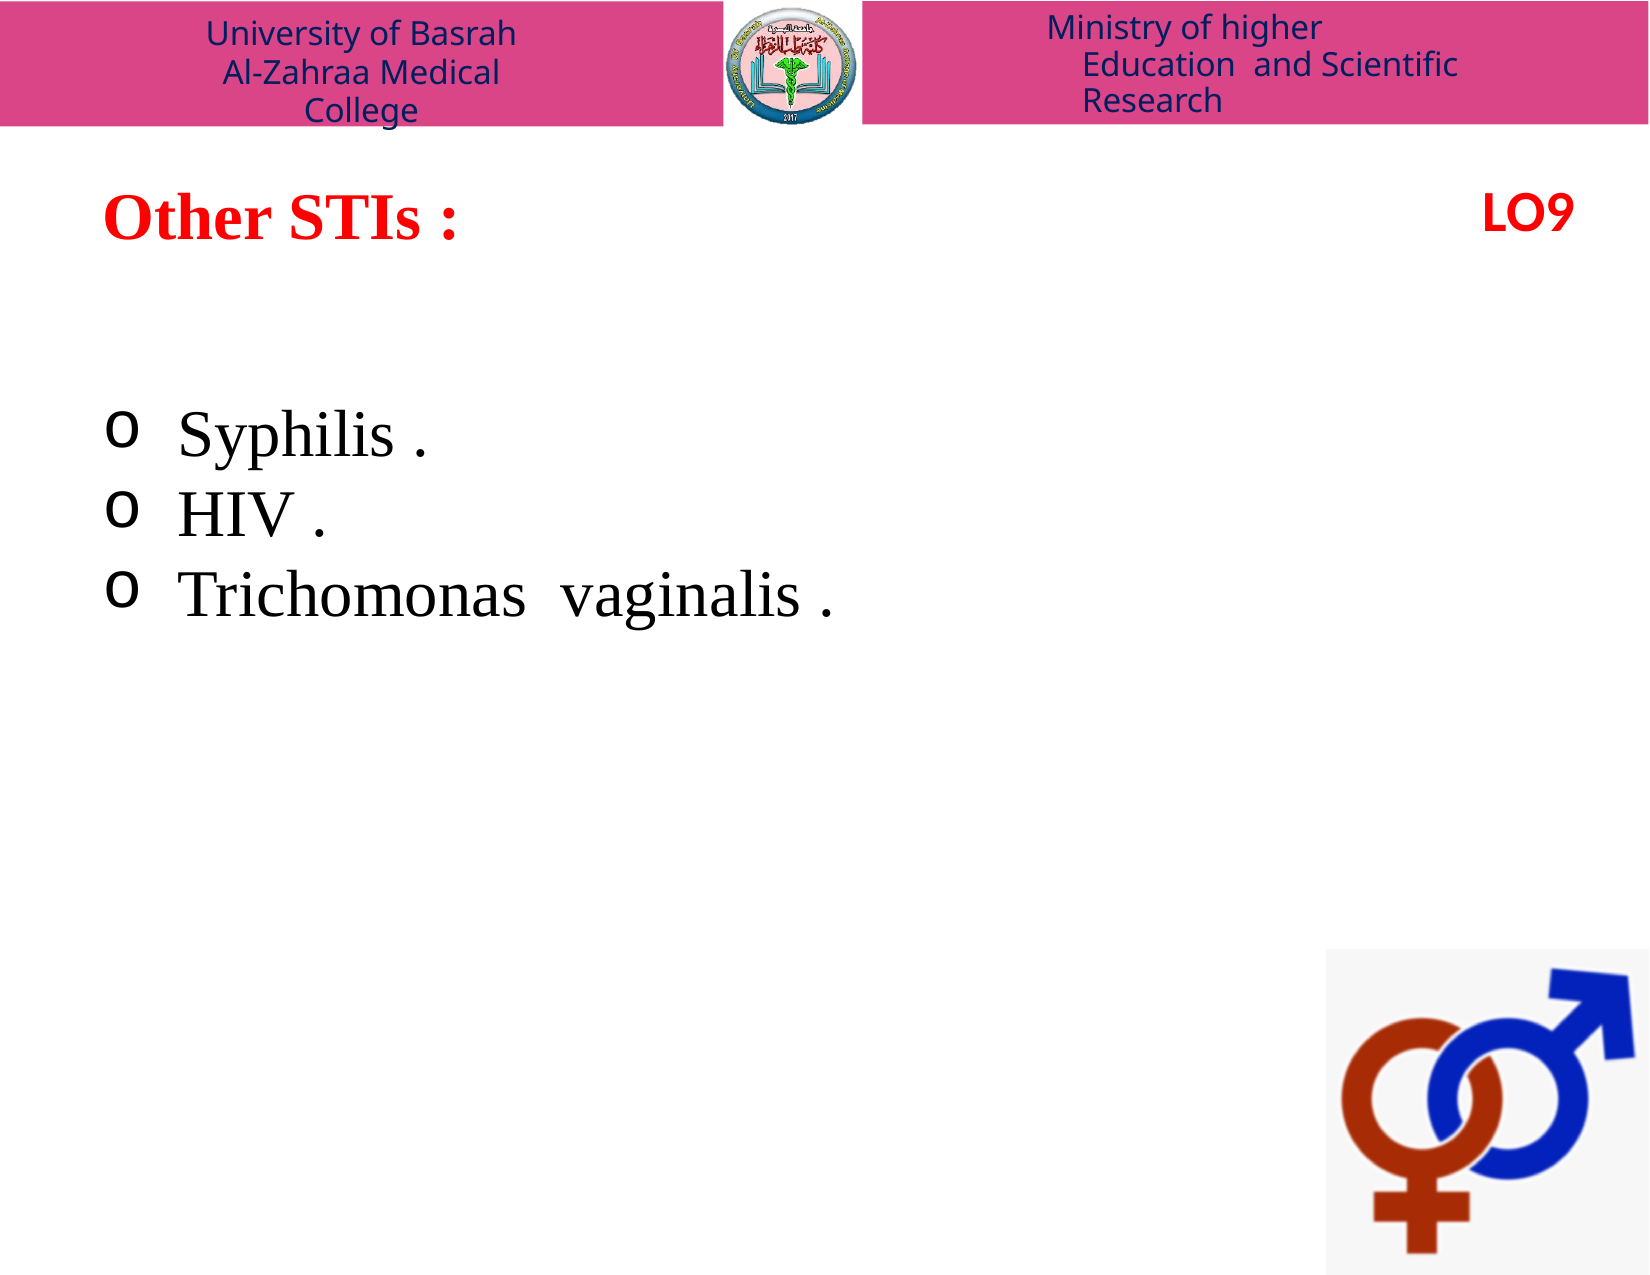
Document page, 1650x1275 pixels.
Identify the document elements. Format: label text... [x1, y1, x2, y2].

text_box Ministry of higher Education and Scientific Research [1044, 3, 1466, 120]
text_box Syphilis . HIV . Trichomonas vaginalis . [87, 382, 1438, 1125]
text_box Other STIs : [87, 165, 1438, 353]
text_box [725, 7, 857, 125]
text_box LO9 [1467, 166, 1613, 251]
text_box [862, 1, 1649, 125]
text_box University of Basrah Al-Zahraa Medical College [170, 11, 553, 130]
text_box [0, 1, 724, 127]
picture [1325, 949, 1649, 1275]
